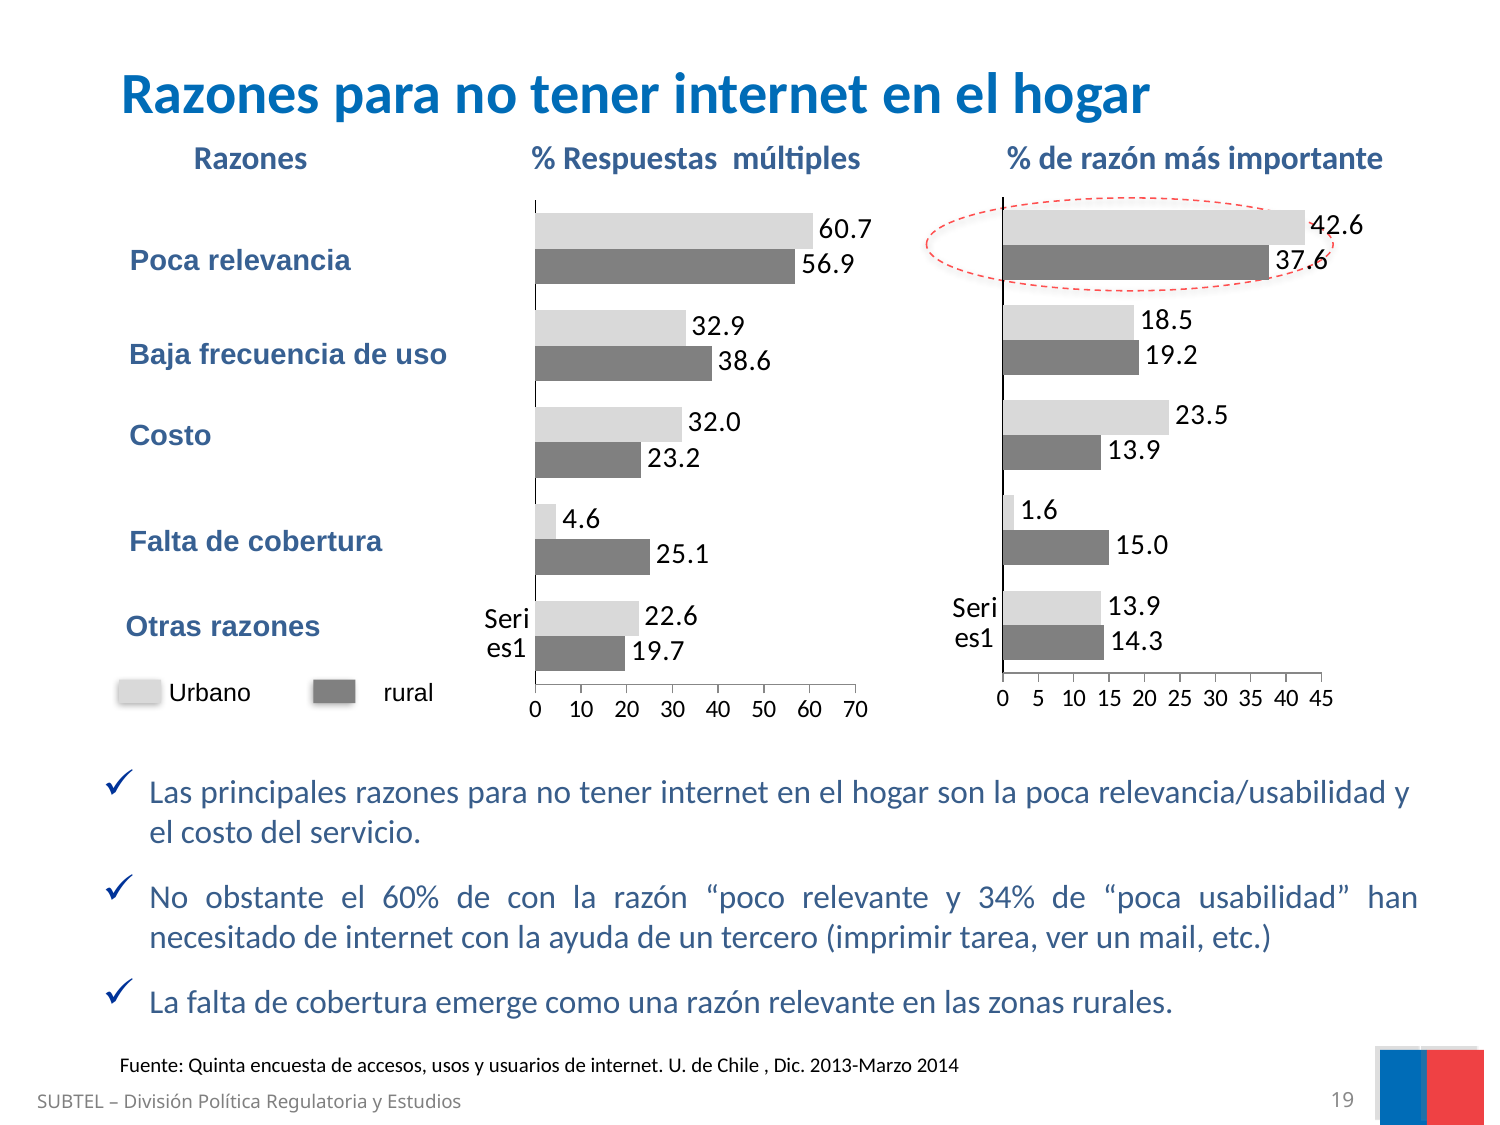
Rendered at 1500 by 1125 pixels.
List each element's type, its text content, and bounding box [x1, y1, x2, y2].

text_box Las principales razones para no tener internet en el hogar son la poca relevancia/usabilidad y el costo del servicio. No obstante el 60% de con la razón “poco relevante y 34% de “poca usabilidad” han necesitado de internet con la ayuda de un tercero (imprimir tarea, ver un mail, etc.) La falta de cobertura emerge como una razón relevante en las zonas rurales. [87, 763, 1435, 1028]
chart [951, 172, 1365, 731]
text_box Fuente: Quinta encuesta de accesos, usos y usuarios de internet. U. de Chile , Dic. 2013-Marzo 2014 [105, 1044, 1254, 1085]
text_box Poca relevancia [129, 233, 474, 284]
text_box Costo [129, 408, 213, 459]
text_box Razones para no tener internet en el hogar [106, 47, 1424, 138]
text_box Urbano rural [168, 668, 478, 714]
text_box % de razón más importante [955, 128, 1435, 184]
text_box % Respuestas múltiples [507, 138, 885, 174]
text_box Baja frecuencia de uso [129, 327, 478, 378]
text_box [925, 224, 946, 265]
text_box Razones [118, 128, 384, 184]
text_box [118, 679, 162, 704]
text_box SUBTEL – División Política Regulatoria y Estudios [22, 1082, 823, 1120]
chart [483, 176, 898, 735]
slide_number 19 [1019, 1085, 1370, 1118]
text_box Falta de cobertura [129, 515, 384, 565]
text_box Otras razones [125, 599, 322, 650]
